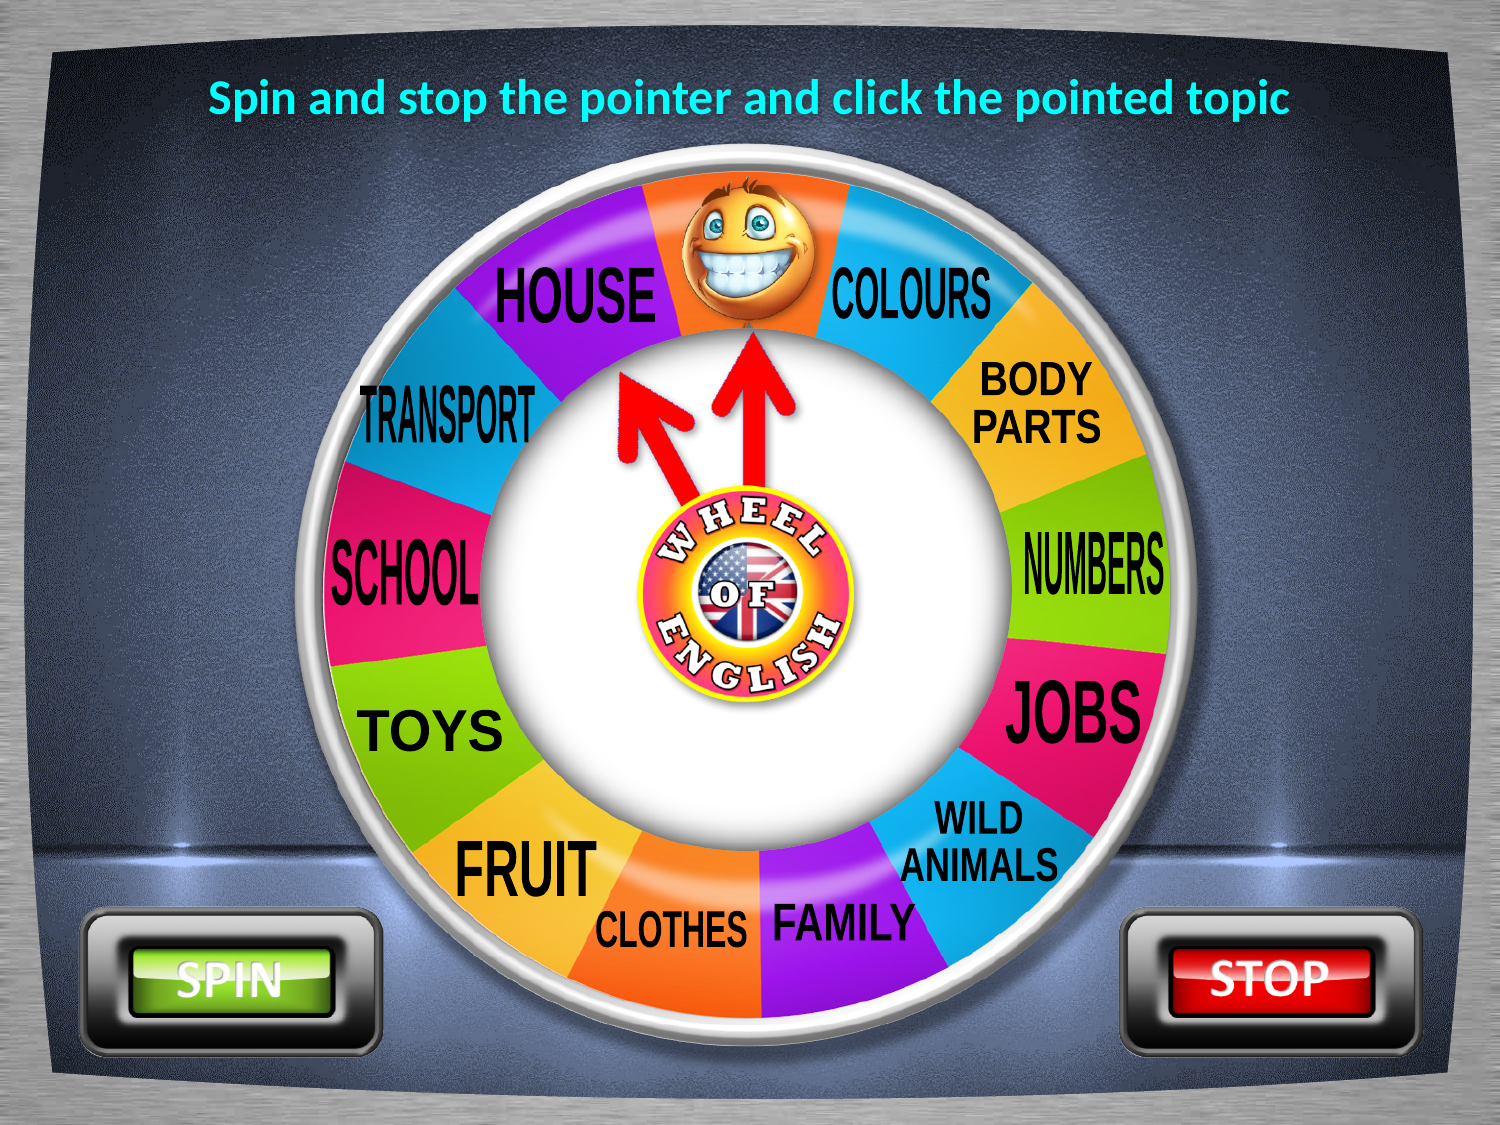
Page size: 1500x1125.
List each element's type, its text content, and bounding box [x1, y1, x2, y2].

text_box [0, 0, 1500, 1125]
picture [77, 141, 1424, 1059]
text_box Spin and stop the pointer and click the pointed topic [182, 52, 1318, 137]
